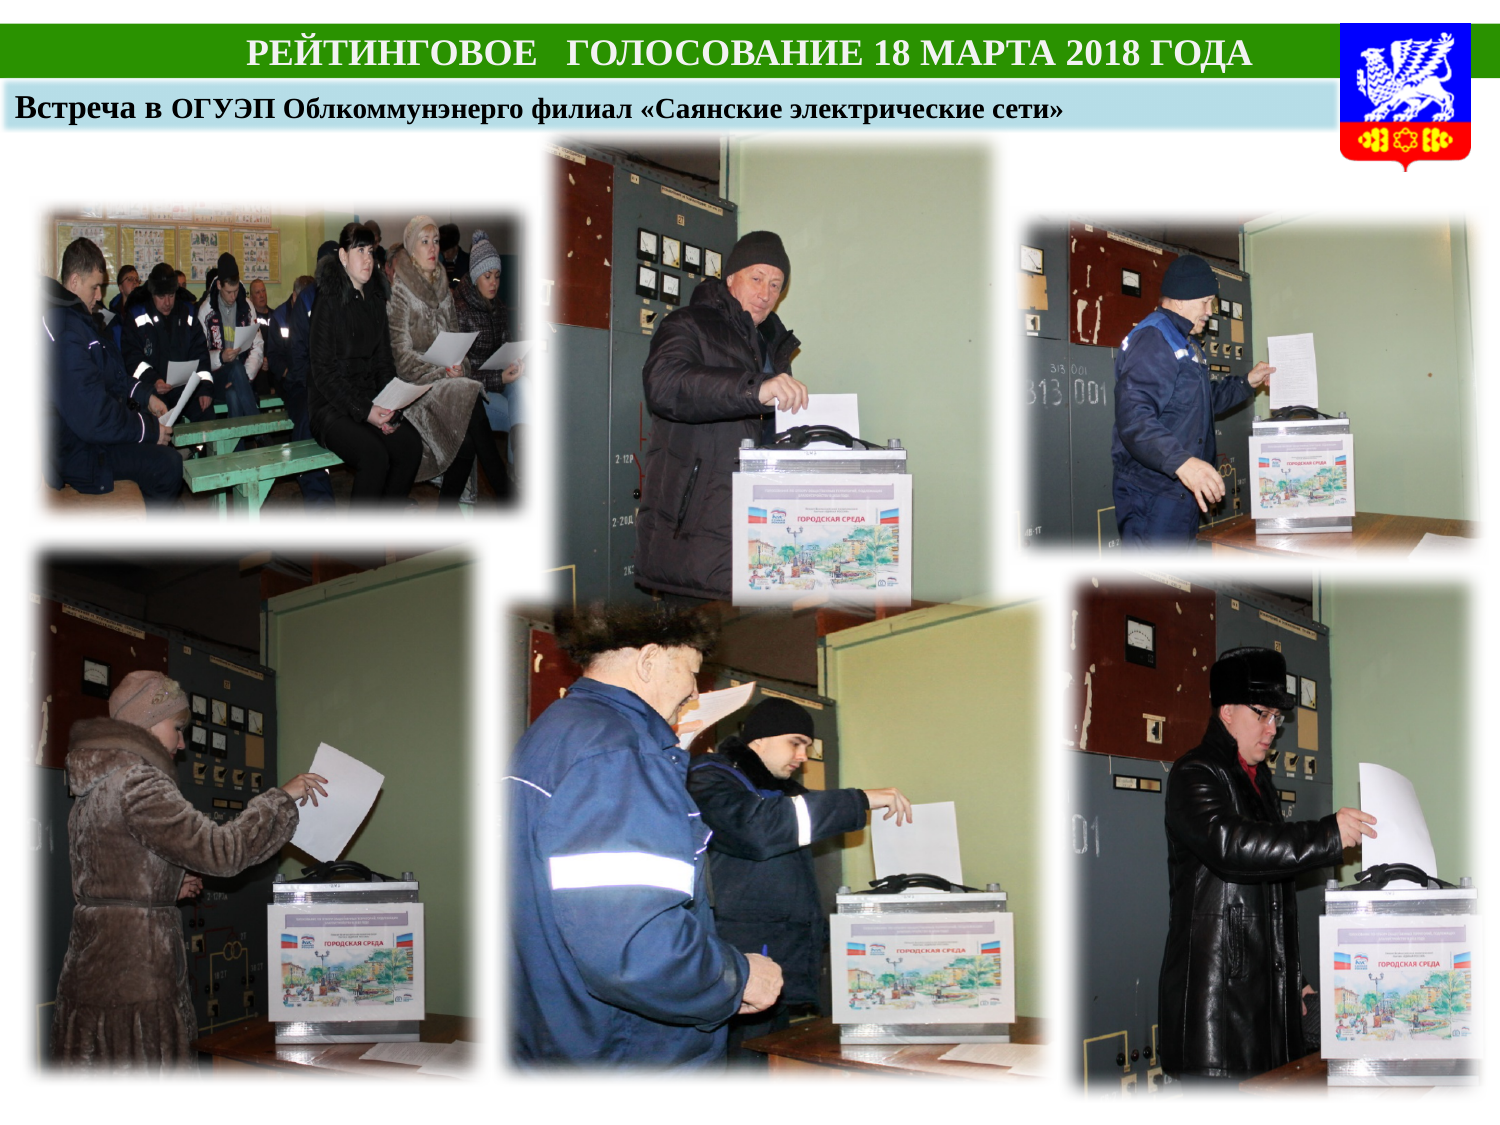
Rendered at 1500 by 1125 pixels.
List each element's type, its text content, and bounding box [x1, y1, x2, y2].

text_box РЕЙТИНГОВОЕ ГОЛОСОВАНИЕ 18 МАРТА 2018 ГОДА [0, 21, 1500, 80]
picture [1340, 23, 1471, 172]
picture [20, 125, 1489, 1104]
text_box Встреча в ОГУЭП Облкоммунэнерго филиал «Саянские электрические сети» [9, 87, 1333, 125]
